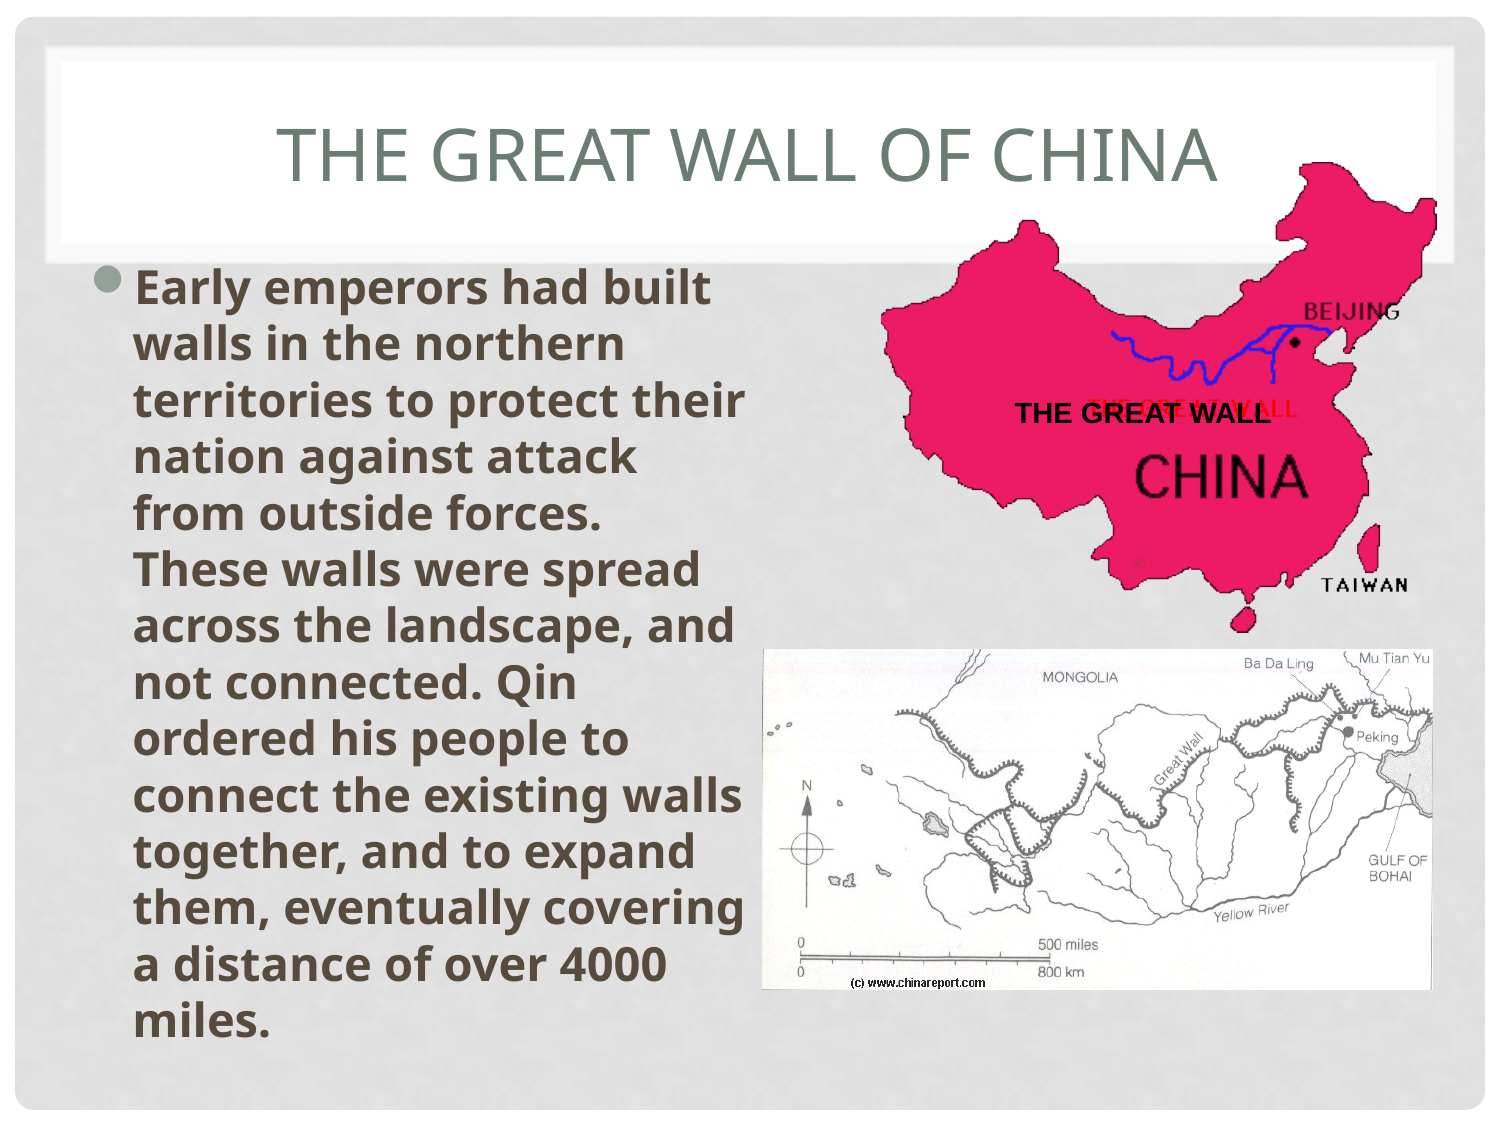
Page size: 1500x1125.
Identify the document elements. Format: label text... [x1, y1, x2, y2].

list Early emperors had built walls in the northern territories to protect their nation against attack from outside forces. These walls were spread across the landscape, and not connected. Qin ordered his people to connect the existing walls together, and to expand them, eventually covering a distance of over 4000 miles. [75, 249, 763, 1075]
title The Great Wall of China [69, 66, 1425, 238]
picture [881, 162, 1437, 633]
picture [762, 649, 1434, 990]
